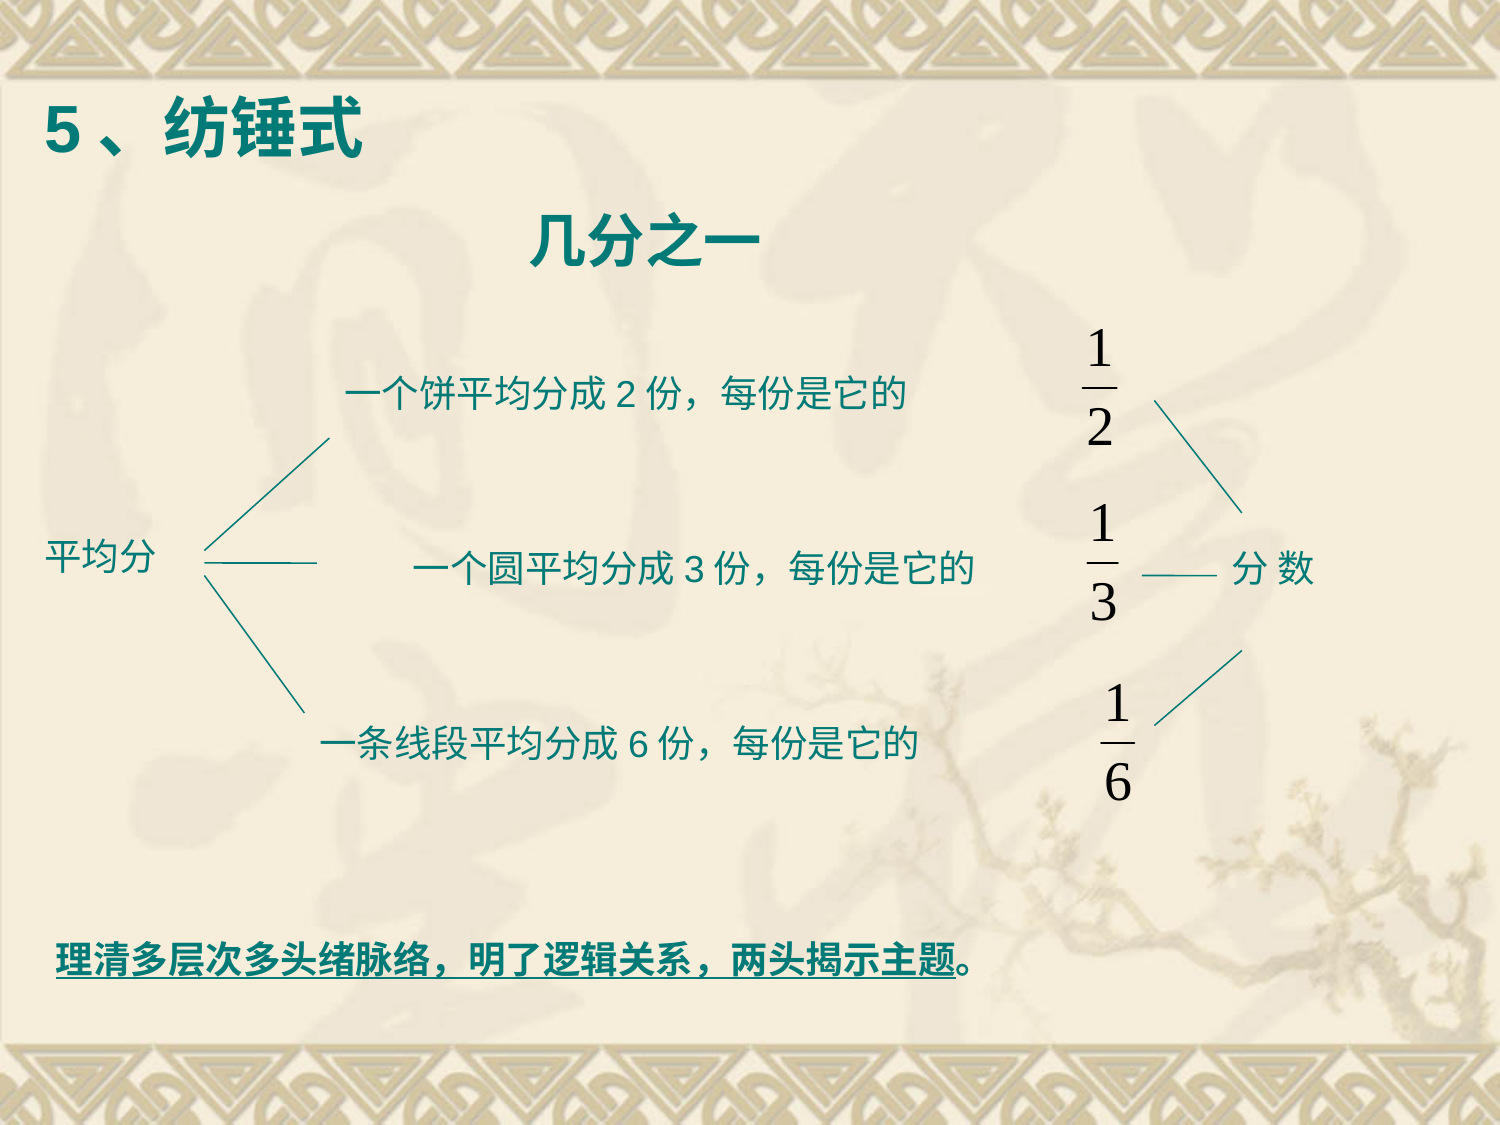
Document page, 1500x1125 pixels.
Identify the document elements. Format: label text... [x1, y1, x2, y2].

text_box 5、纺锤式 [29, 78, 414, 173]
text_box 理清多层次多头绪脉络，明了逻辑关系，两头揭示主题。 [41, 928, 1081, 989]
picture [0, 0, 1500, 1125]
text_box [29, 196, 1393, 814]
